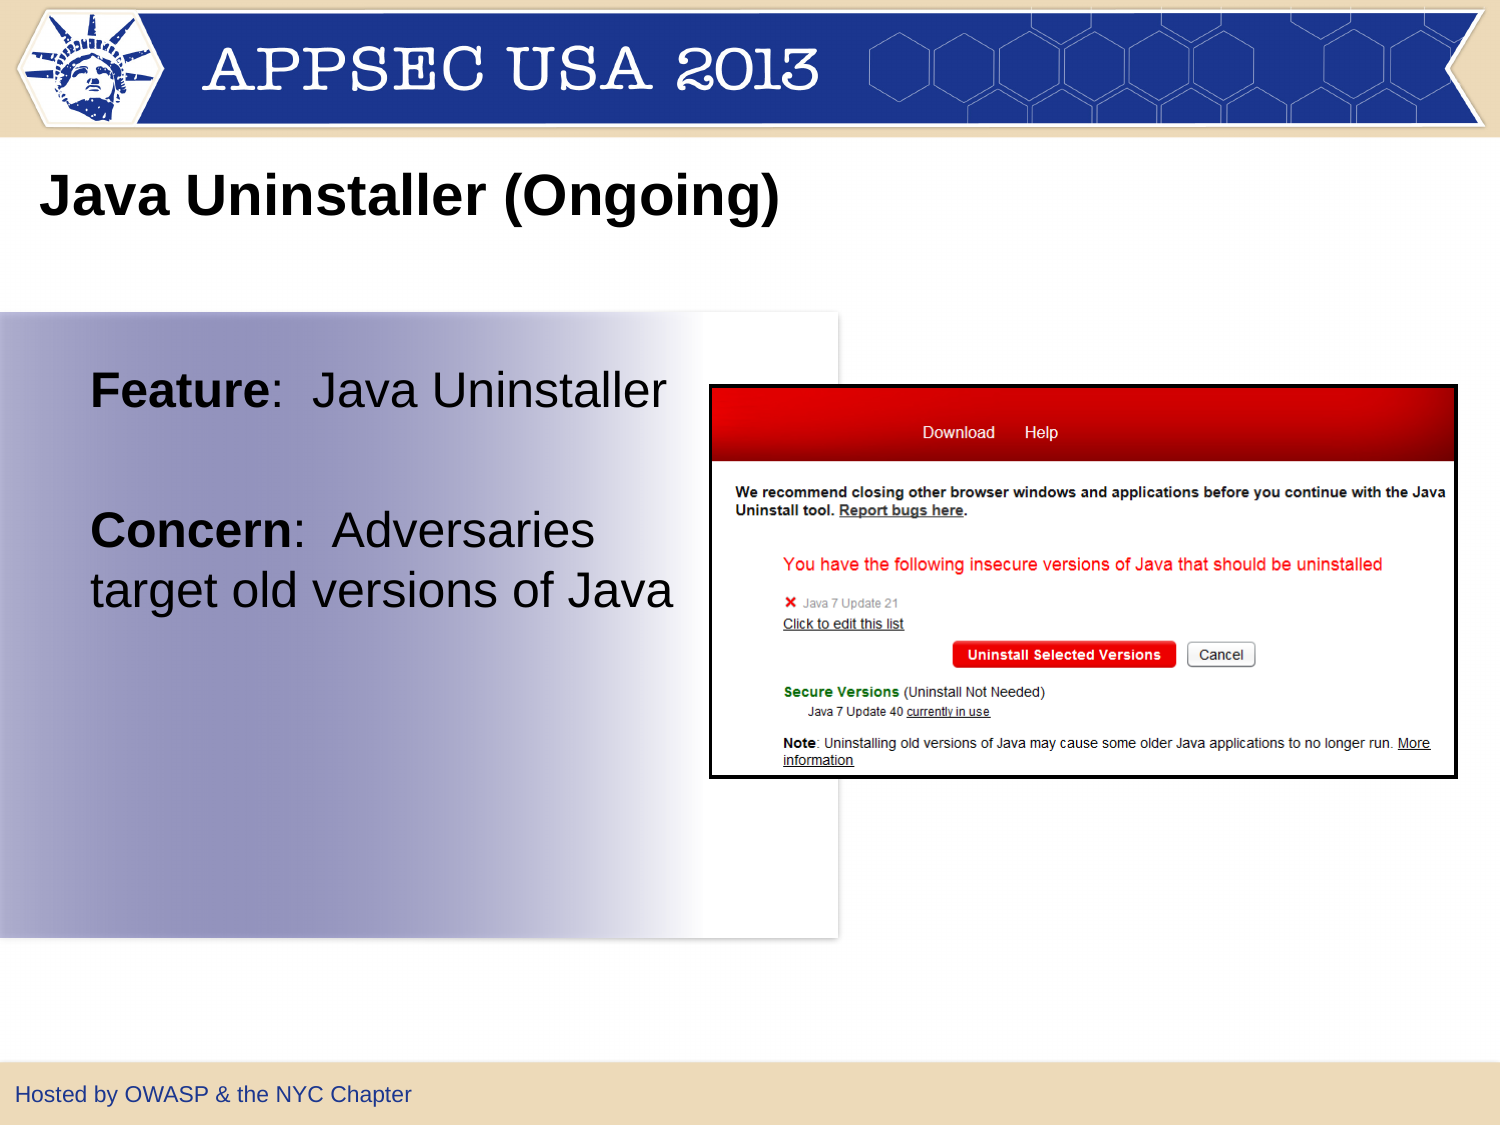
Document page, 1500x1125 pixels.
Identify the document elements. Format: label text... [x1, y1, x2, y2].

text_box [0, 312, 838, 938]
picture [712, 387, 1455, 776]
text_box Hosted by OWASP & the NYC Chapter [0, 1062, 1500, 1125]
list Feature: Java Uninstaller Concern: Adversaries target old versions of Java [75, 350, 750, 1005]
picture [0, 0, 1500, 1062]
text_box Java Uninstaller (Ongoing) [24, 149, 1400, 250]
